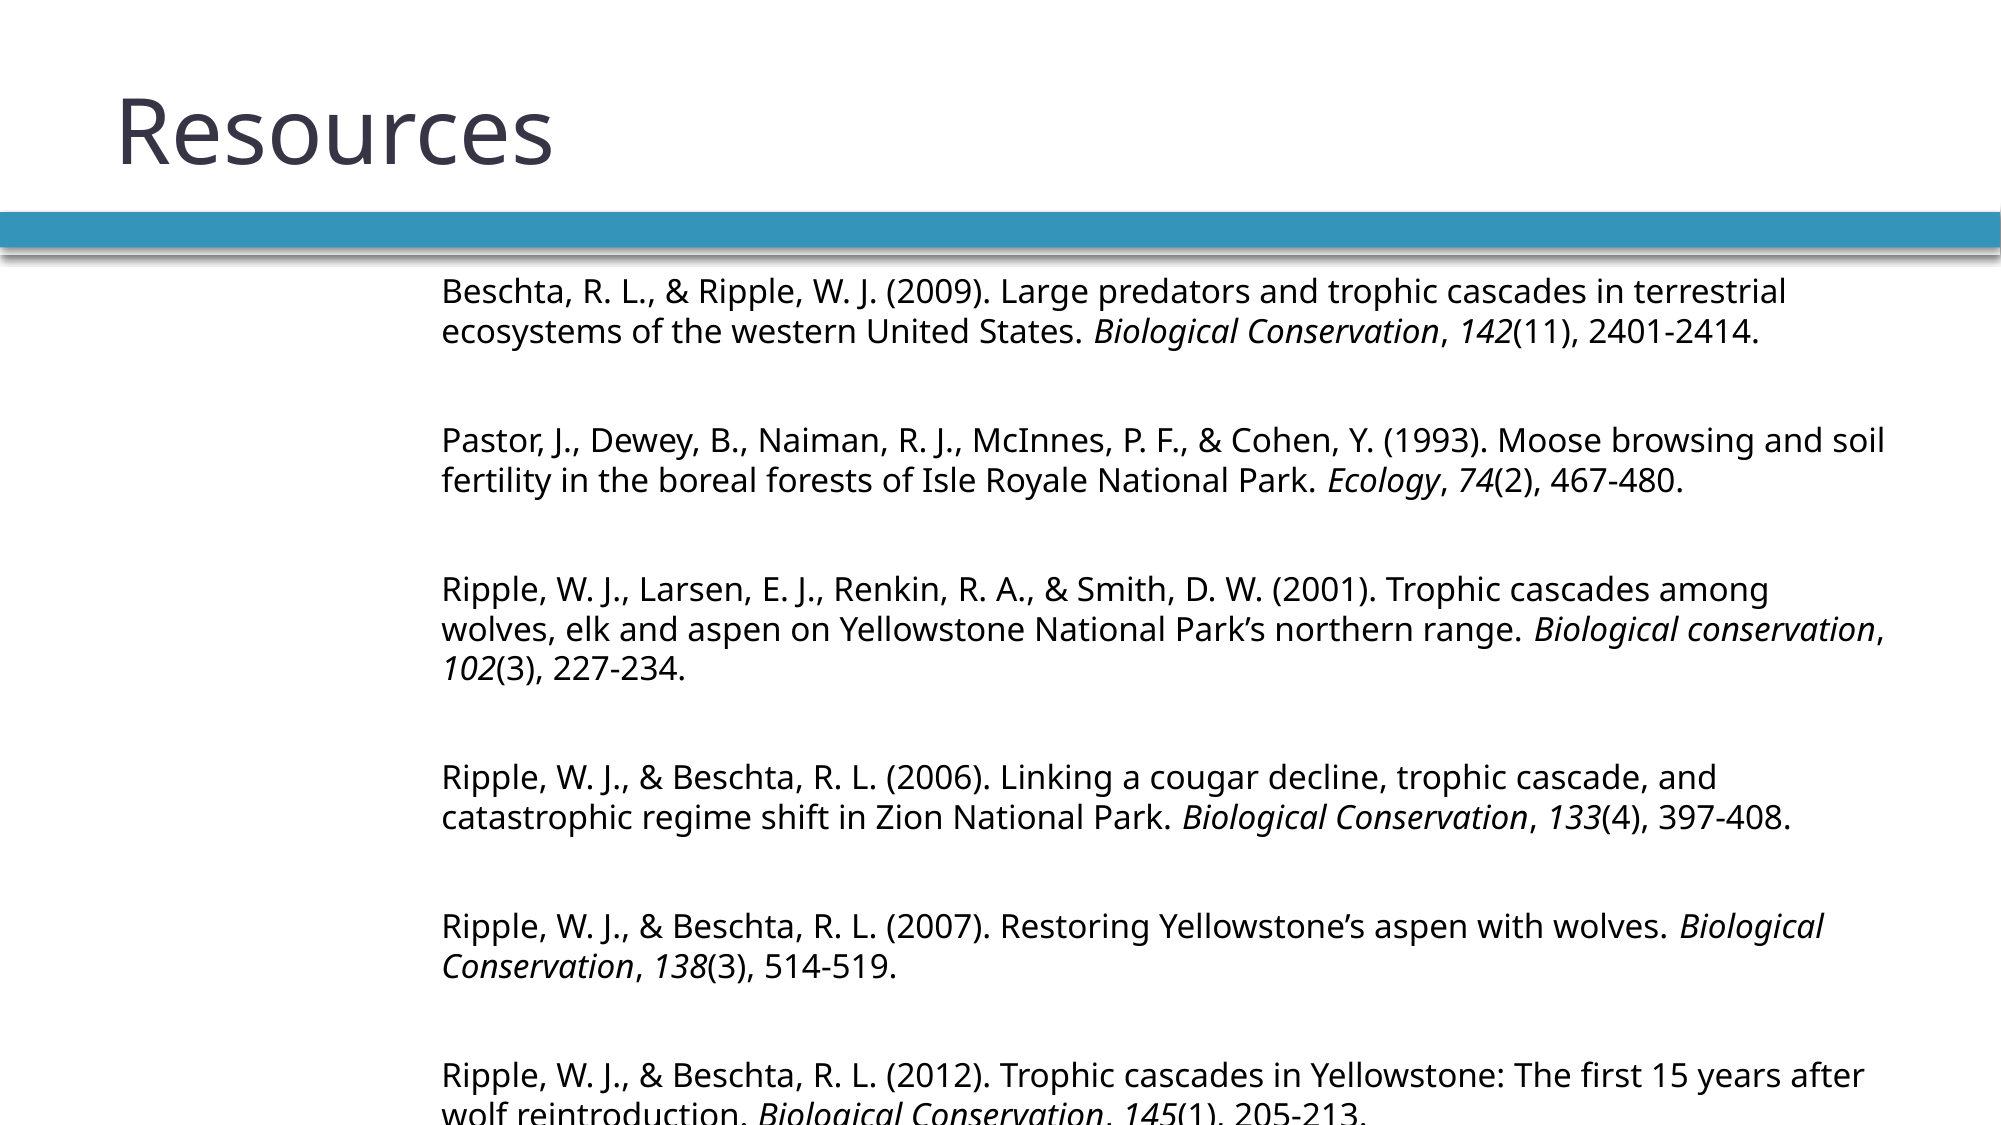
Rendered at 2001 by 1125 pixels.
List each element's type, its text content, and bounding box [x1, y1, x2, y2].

list Beschta, R. L., & Ripple, W. J. (2009). Large predators and trophic cascades in terrestrial ecosystems of the western United States. Biological Conservation, 142(11), 2401-2414. Pastor, J., Dewey, B., Naiman, R. J., McInnes, P. F., & Cohen, Y. (1993). Moose browsing and soil fertility in the boreal forests of Isle Royale National Park. Ecology, 74(2), 467-480. Ripple, W. J., Larsen, E. J., Renkin, R. A., & Smith, D. W. (2001). Trophic cascades among wolves, elk and aspen on Yellowstone National Park’s northern range. Biological conservation, 102(3), 227-234. Ripple, W. J., & Beschta, R. L. (2006). Linking a cougar decline, trophic cascade, and catastrophic regime shift in Zion National Park. Biological Conservation, 133(4), 397-408. Ripple, W. J., & Beschta, R. L. (2007). Restoring Yellowstone’s aspen with wolves. Biological Conservation, 138(3), 514-519. Ripple, W. J., & Beschta, R. L. (2012). Trophic cascades in Yellowstone: The first 15 years after wolf reintroduction. Biological Conservation, 145(1), 205-213. [407, 262, 1908, 1005]
title Resources [99, 25, 1900, 231]
